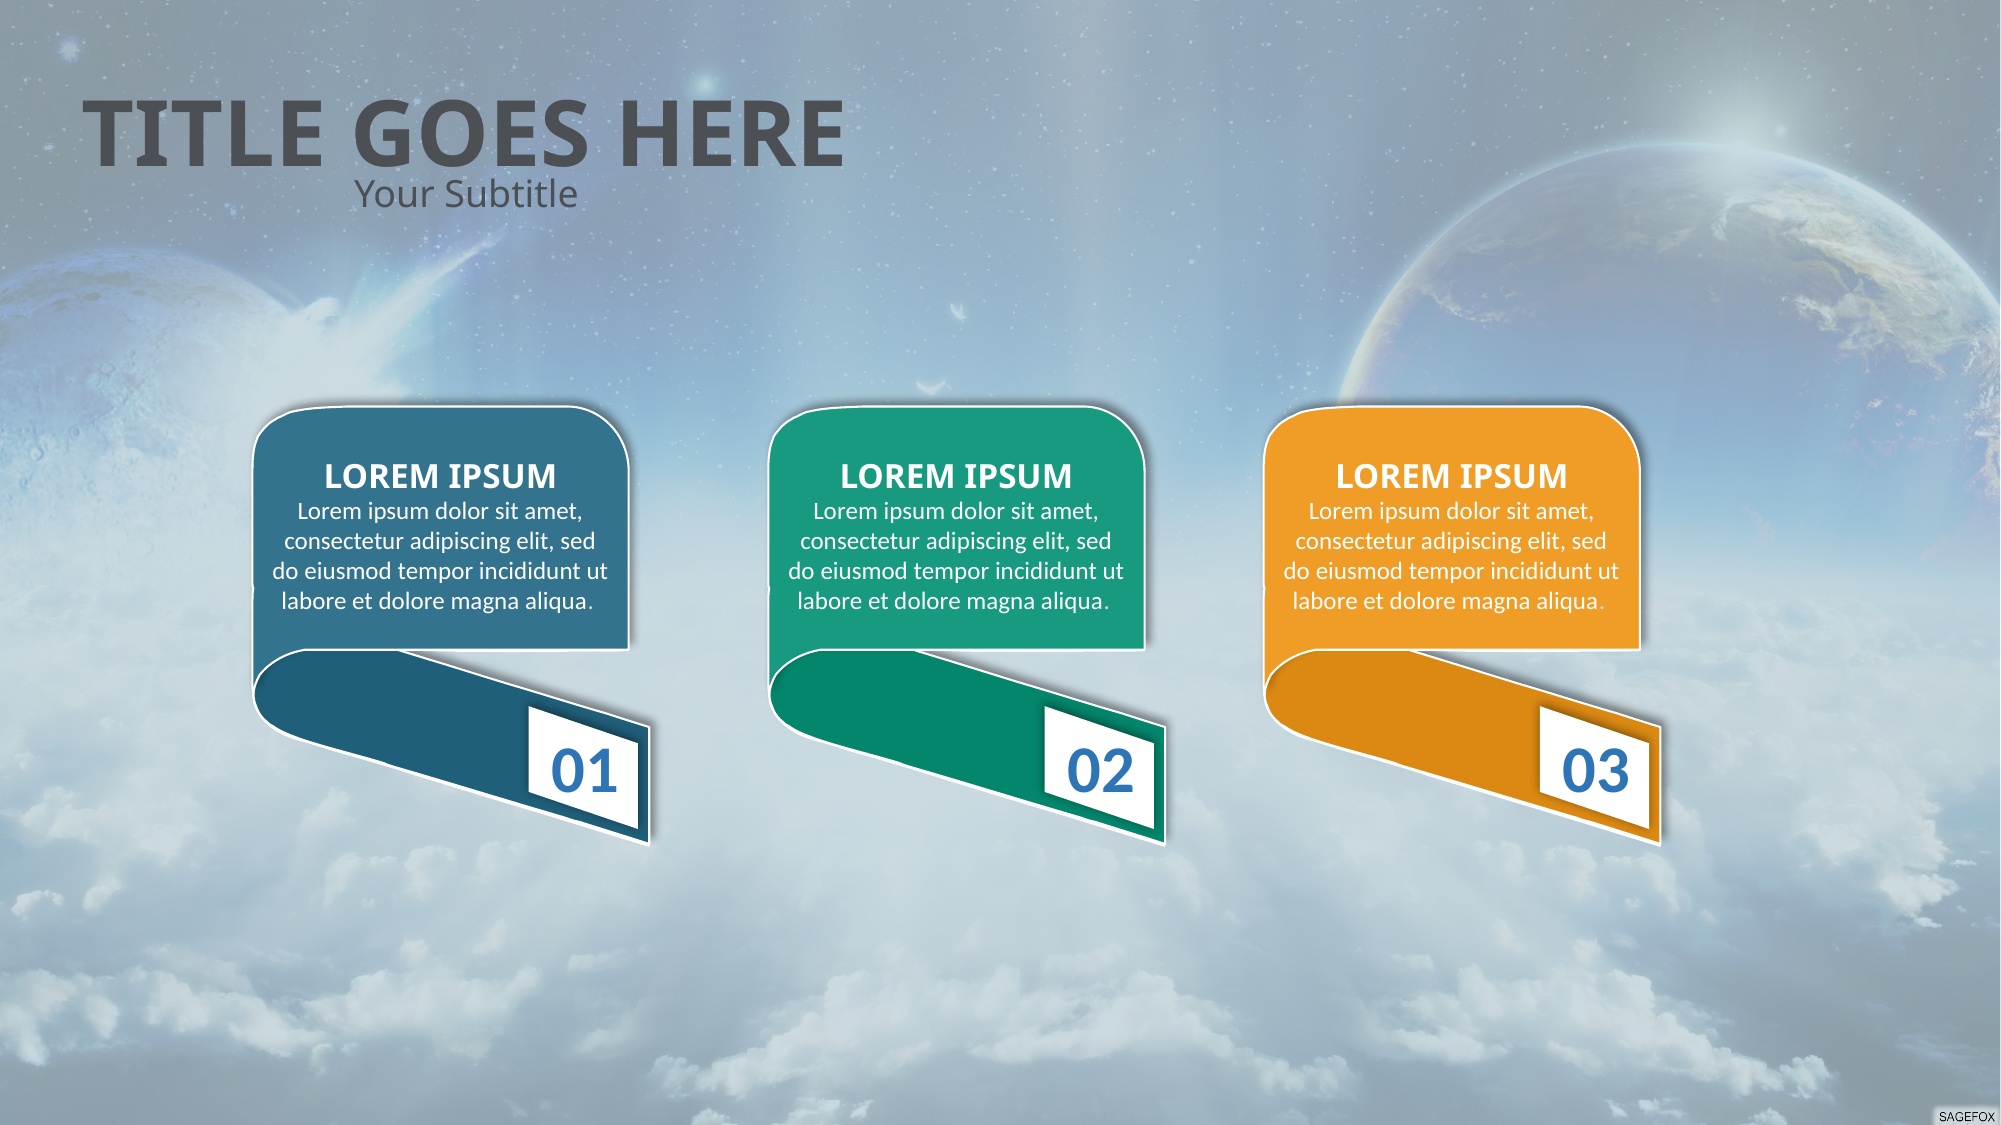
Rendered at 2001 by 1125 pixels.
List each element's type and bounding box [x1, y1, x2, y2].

text_box [252, 600, 650, 844]
text_box [252, 406, 629, 696]
text_box [768, 600, 1166, 844]
text_box [13, 66, 918, 224]
text_box [1263, 406, 1640, 696]
text_box [1263, 600, 1661, 844]
text_box [768, 406, 1145, 696]
picture [1936, 1111, 1997, 1125]
